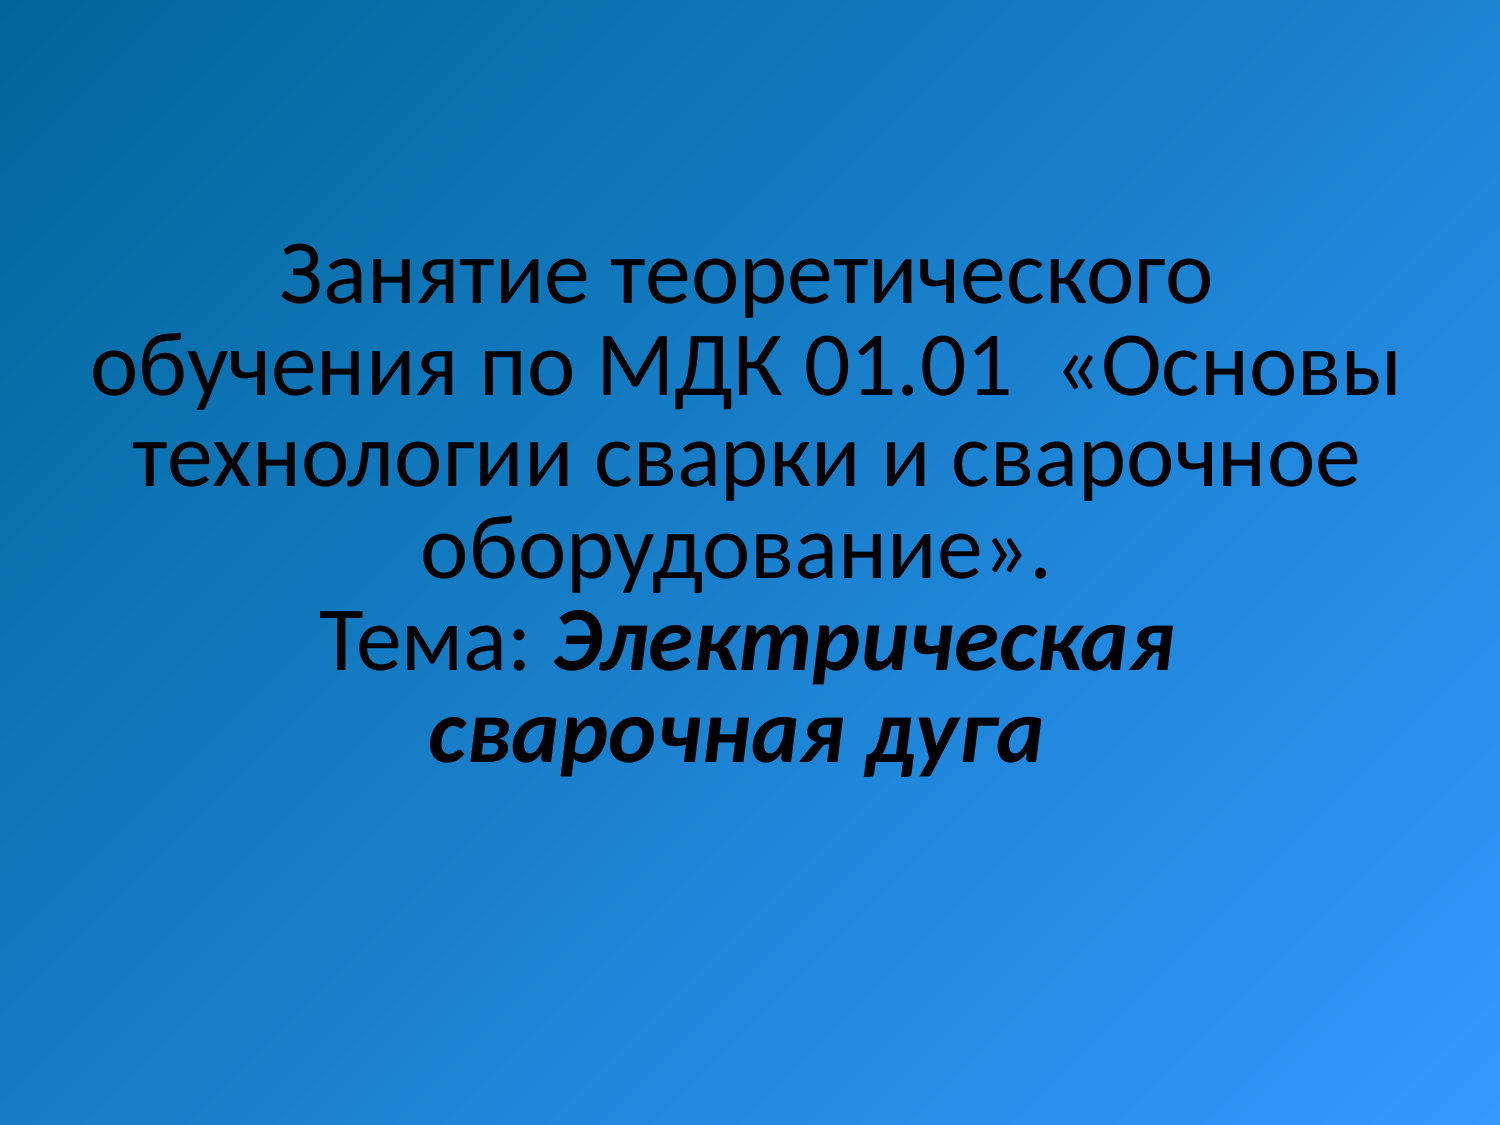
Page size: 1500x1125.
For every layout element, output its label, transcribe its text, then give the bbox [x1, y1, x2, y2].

title Занятие теоретического обучения по МДК 01.01 «Основы технологии сварки и сварочное оборудование». Тема: Электрическая сварочная дуга [70, 45, 1425, 1067]
